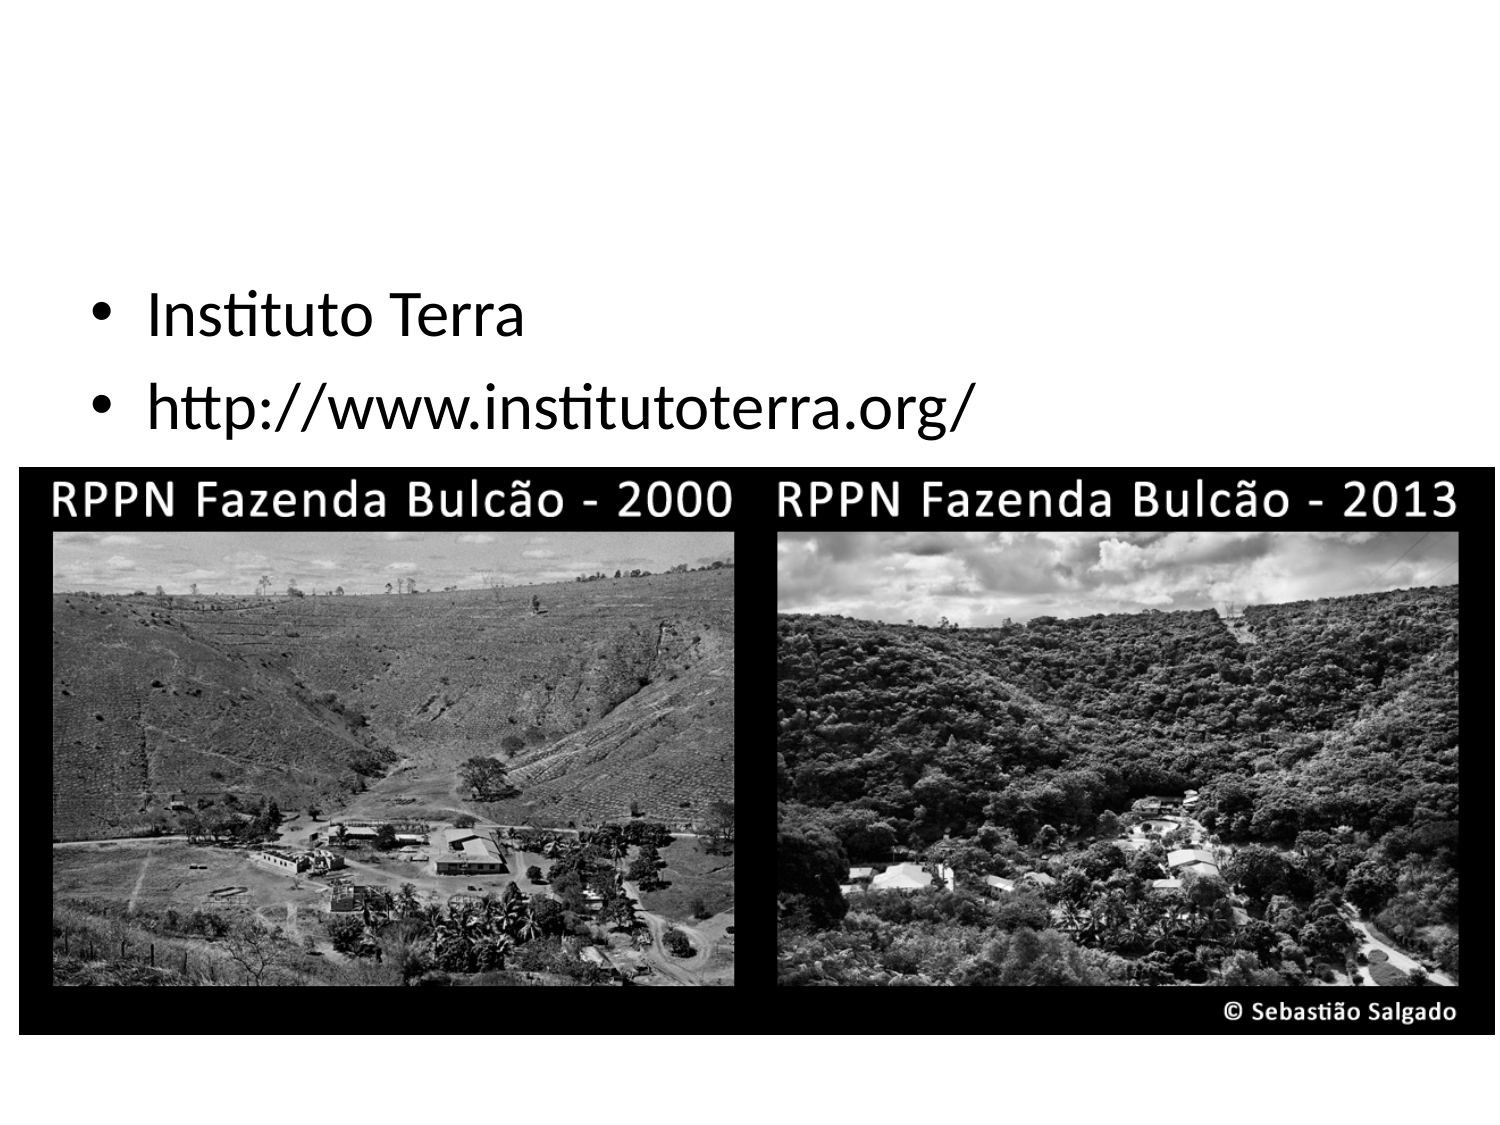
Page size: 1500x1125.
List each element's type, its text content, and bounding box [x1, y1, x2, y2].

picture [19, 467, 1495, 1036]
list Instituto Terra http://www.institutoterra.org/ [75, 262, 1425, 466]
